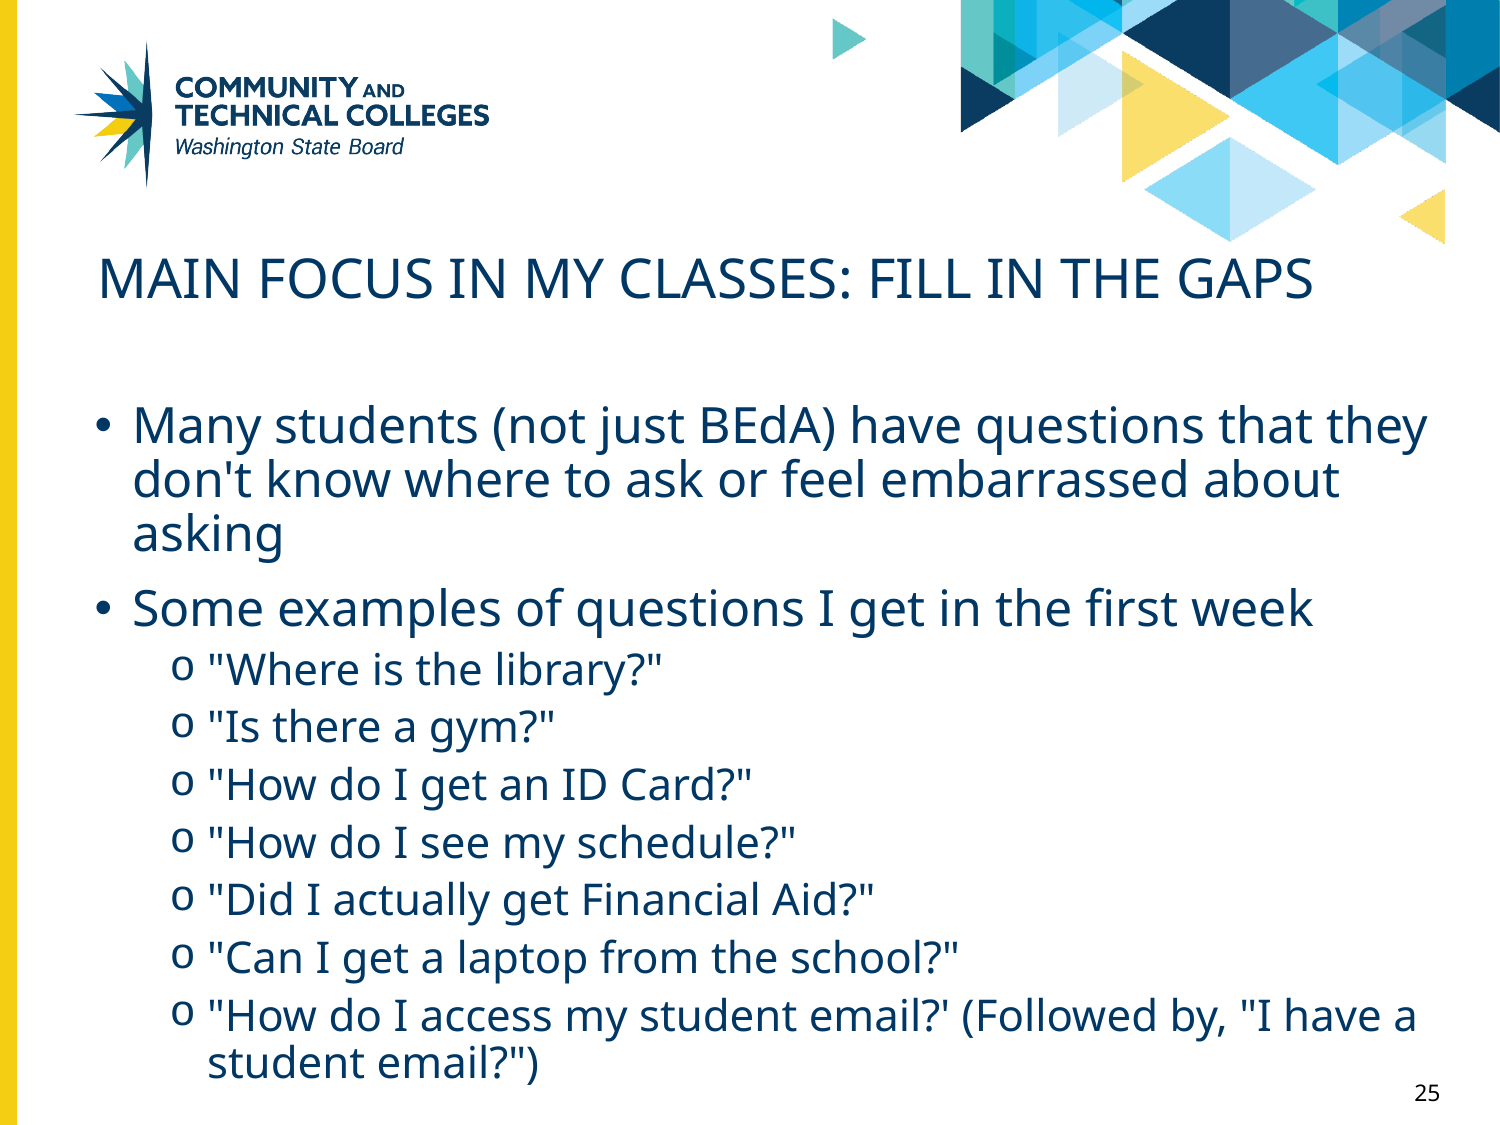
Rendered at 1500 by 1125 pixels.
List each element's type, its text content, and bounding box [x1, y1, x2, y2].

title Main focus in my classes: Fill in the Gaps [83, 243, 1451, 365]
picture [832, 0, 1500, 244]
list Many students (not just BEdA) have questions that they don't know where to ask or feel embarrassed about asking Some examples of questions I get in the first week "Where is the library?" "Is there a gym?" "How do I get an ID Card?" "How do I see my schedule?" "Did I actually get Financial Aid?" "Can I get a laptop from the school?" "How do I access my student email?' (Followed by, "I have a student email?") [83, 394, 1450, 1037]
slide_number 25 [1380, 1071, 1456, 1103]
picture [17, 25, 557, 228]
